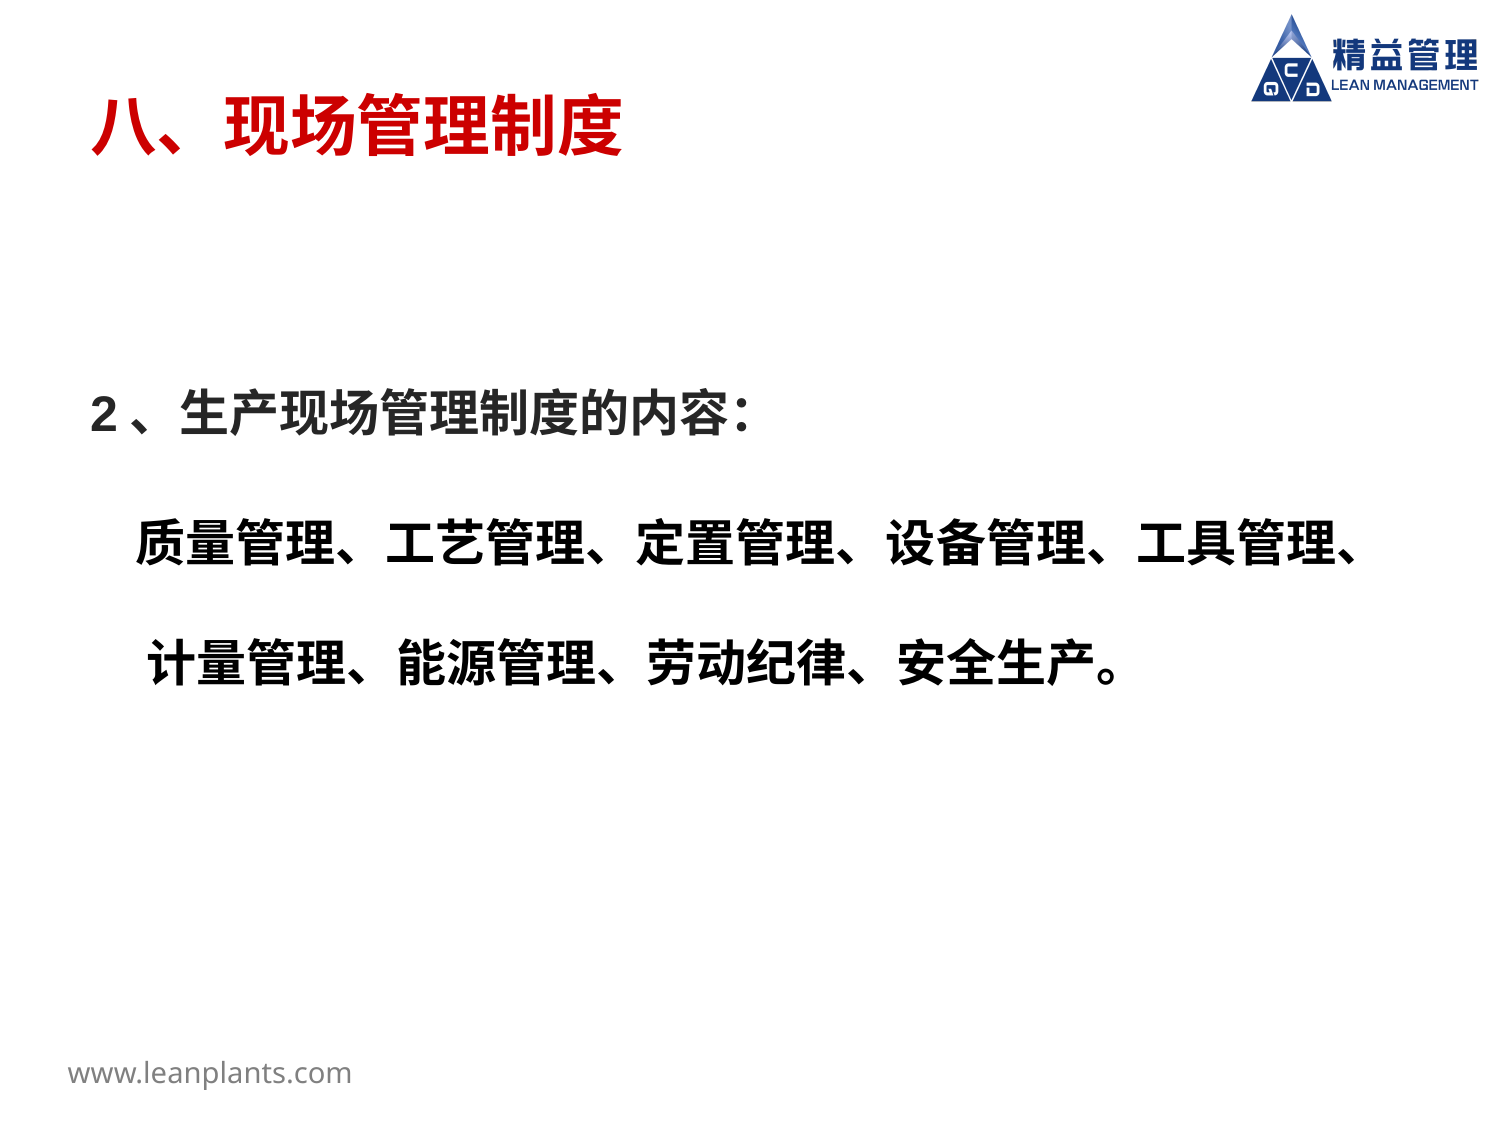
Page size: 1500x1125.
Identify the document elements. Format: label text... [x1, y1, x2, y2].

picture [1246, 7, 1500, 106]
list 2、生产现场管理制度的内容： 质量管理、工艺管理、定置管理、设备管理、工具管理、计量管理、能源管理、劳动纪律、安全生产。 [74, 314, 1426, 940]
title 八、现场管理制度 [74, 45, 1426, 203]
